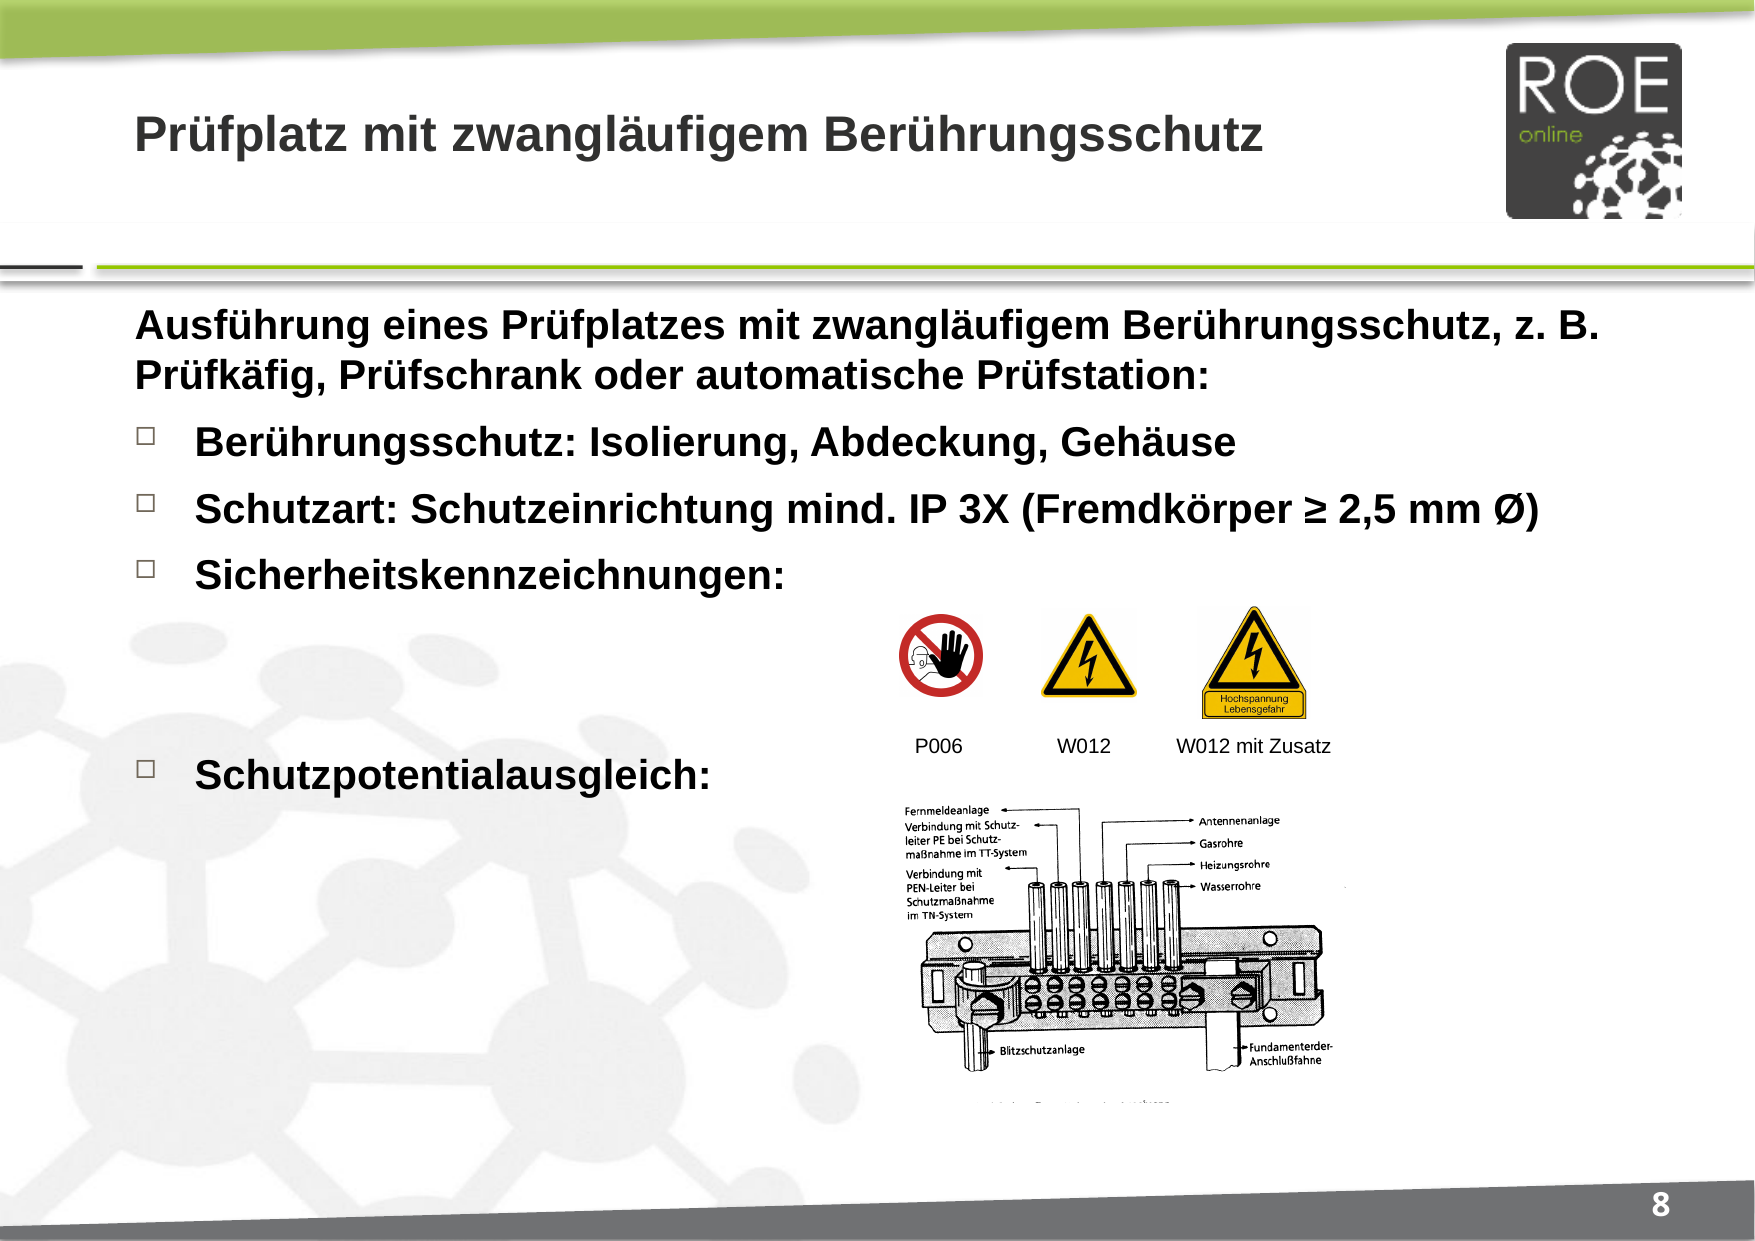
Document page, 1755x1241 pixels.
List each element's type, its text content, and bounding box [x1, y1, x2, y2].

title Prüfplatz mit zwangläufigem Berührungsschutz [117, 41, 1682, 221]
list Ausführung eines Prüfplatzes mit zwangläufigem Berührungsschutz, z. B. Prüfkäfig, Prüfschrank oder automatische Prüfstation: Berührungsschutz: Isolierung, Abdeckung, Gehäuse Schutzart: Schutzeinrichtung mind. IP 3X (Fremdkörper ≥ 2,5 mm Ø) Sicherheitskennzeichnungen: Schutzpotentialausgleich: [117, 289, 1682, 1103]
picture [886, 771, 1376, 1103]
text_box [899, 605, 1357, 767]
slide_number 8 [1610, 1183, 1713, 1228]
